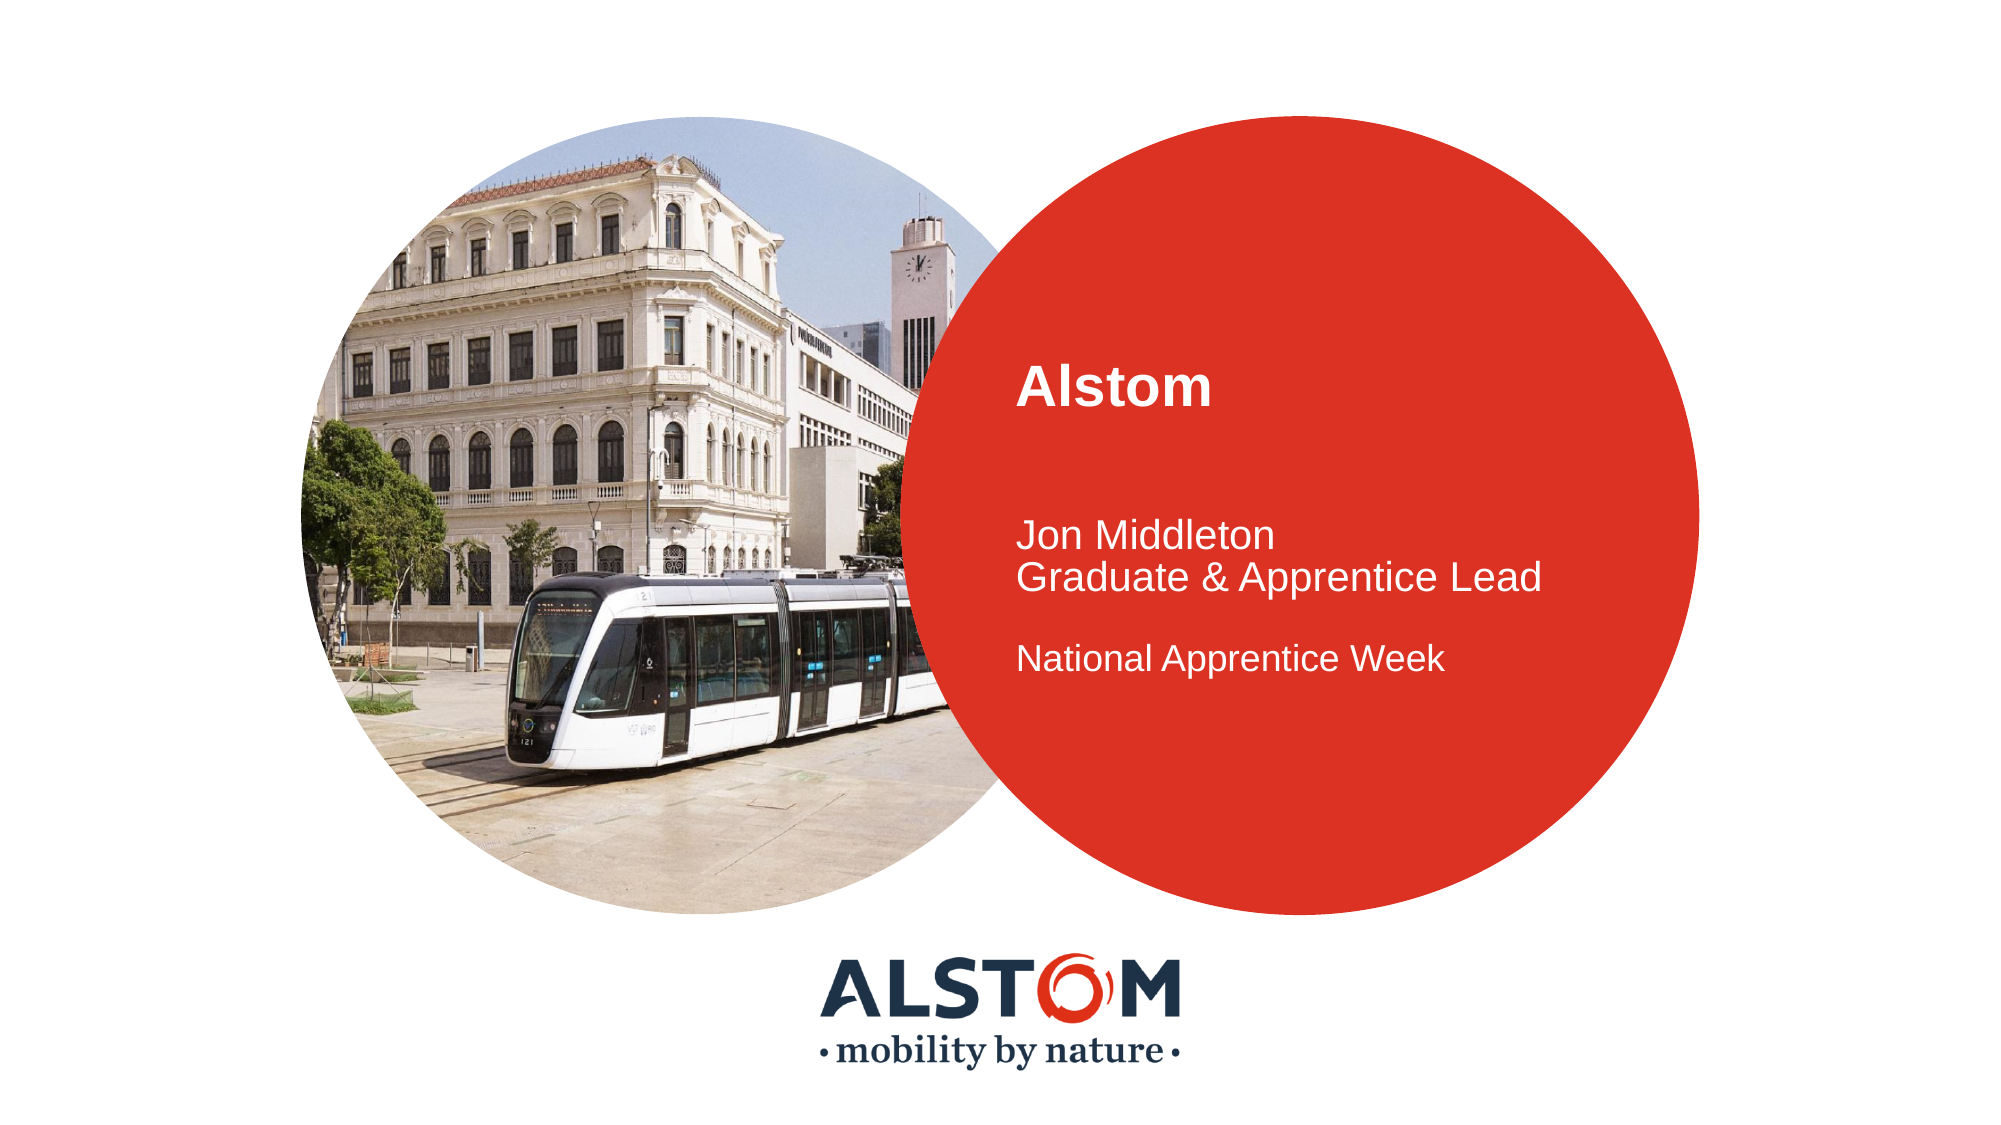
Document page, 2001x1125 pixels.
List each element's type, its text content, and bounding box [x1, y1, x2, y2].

picture [301, 116, 999, 915]
picture [816, 946, 1183, 1077]
title Alstom [1015, 243, 1695, 488]
list National Apprentice Week [1015, 637, 1695, 819]
subtitle Jon Middleton Graduate & Apprentice Lead [1015, 515, 1695, 610]
